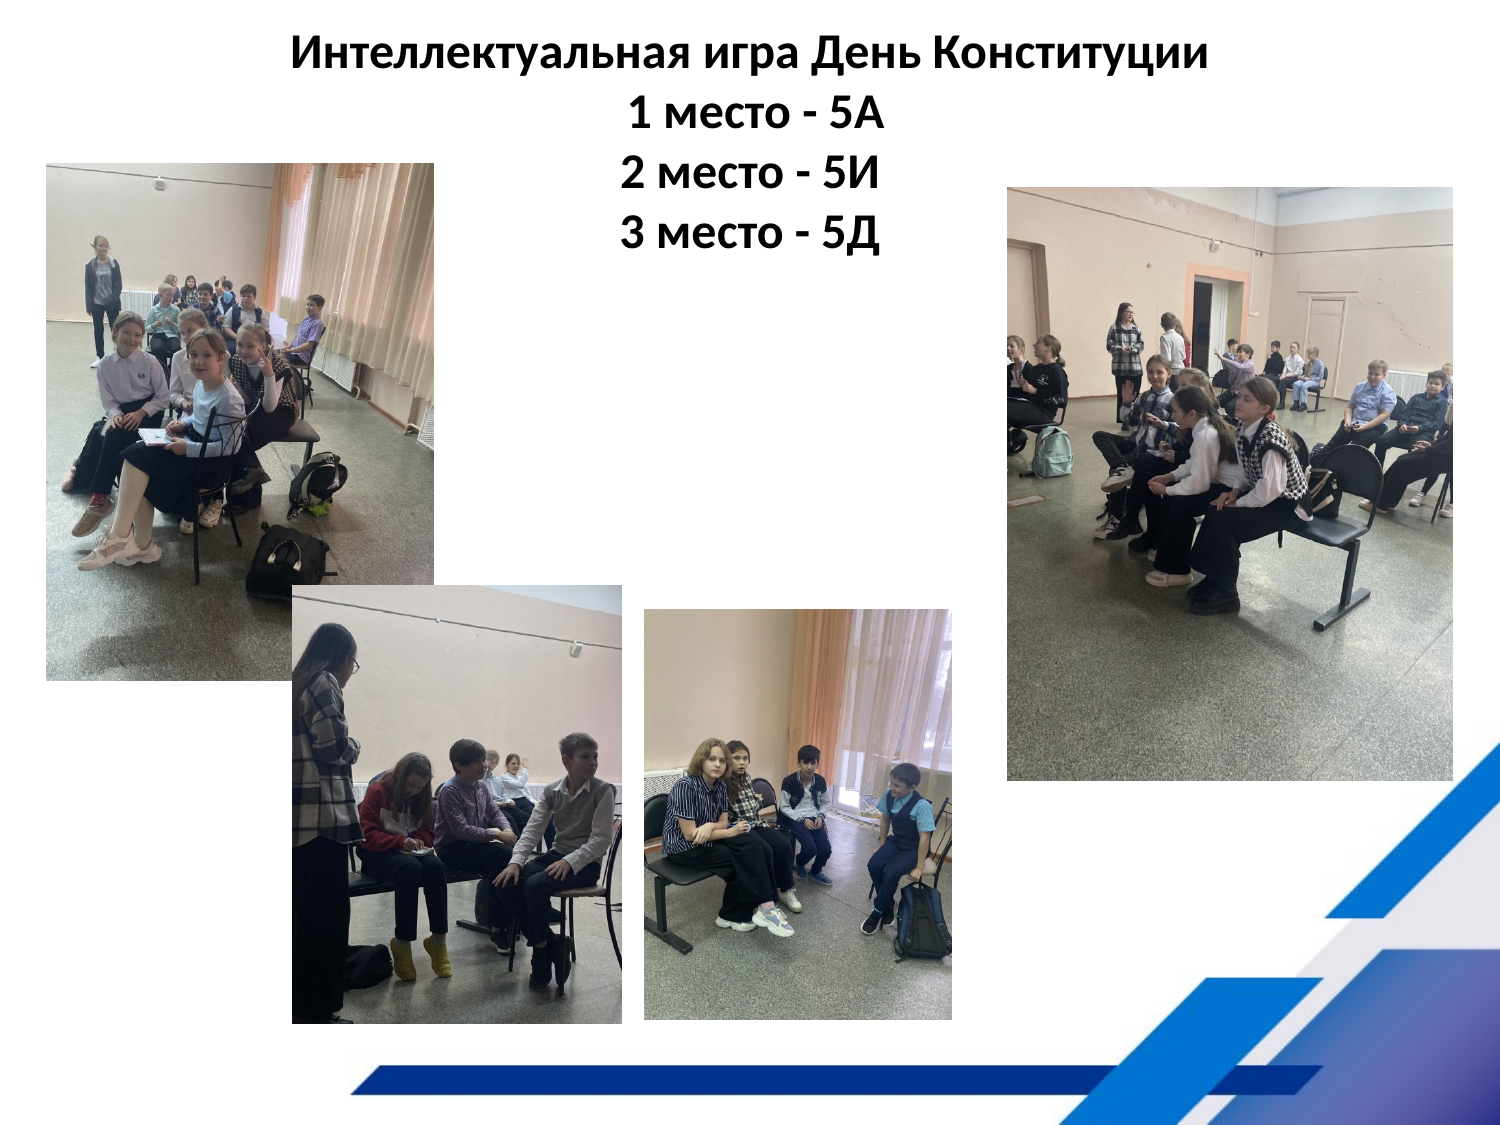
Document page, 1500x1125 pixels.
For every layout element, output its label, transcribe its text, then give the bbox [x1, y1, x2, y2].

picture [0, 0, 1500, 1125]
title Интеллектуальная игра День Конституции 1 место - 5А 2 место - 5И 3 место - 5Д [75, 45, 1425, 233]
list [46, 163, 434, 681]
